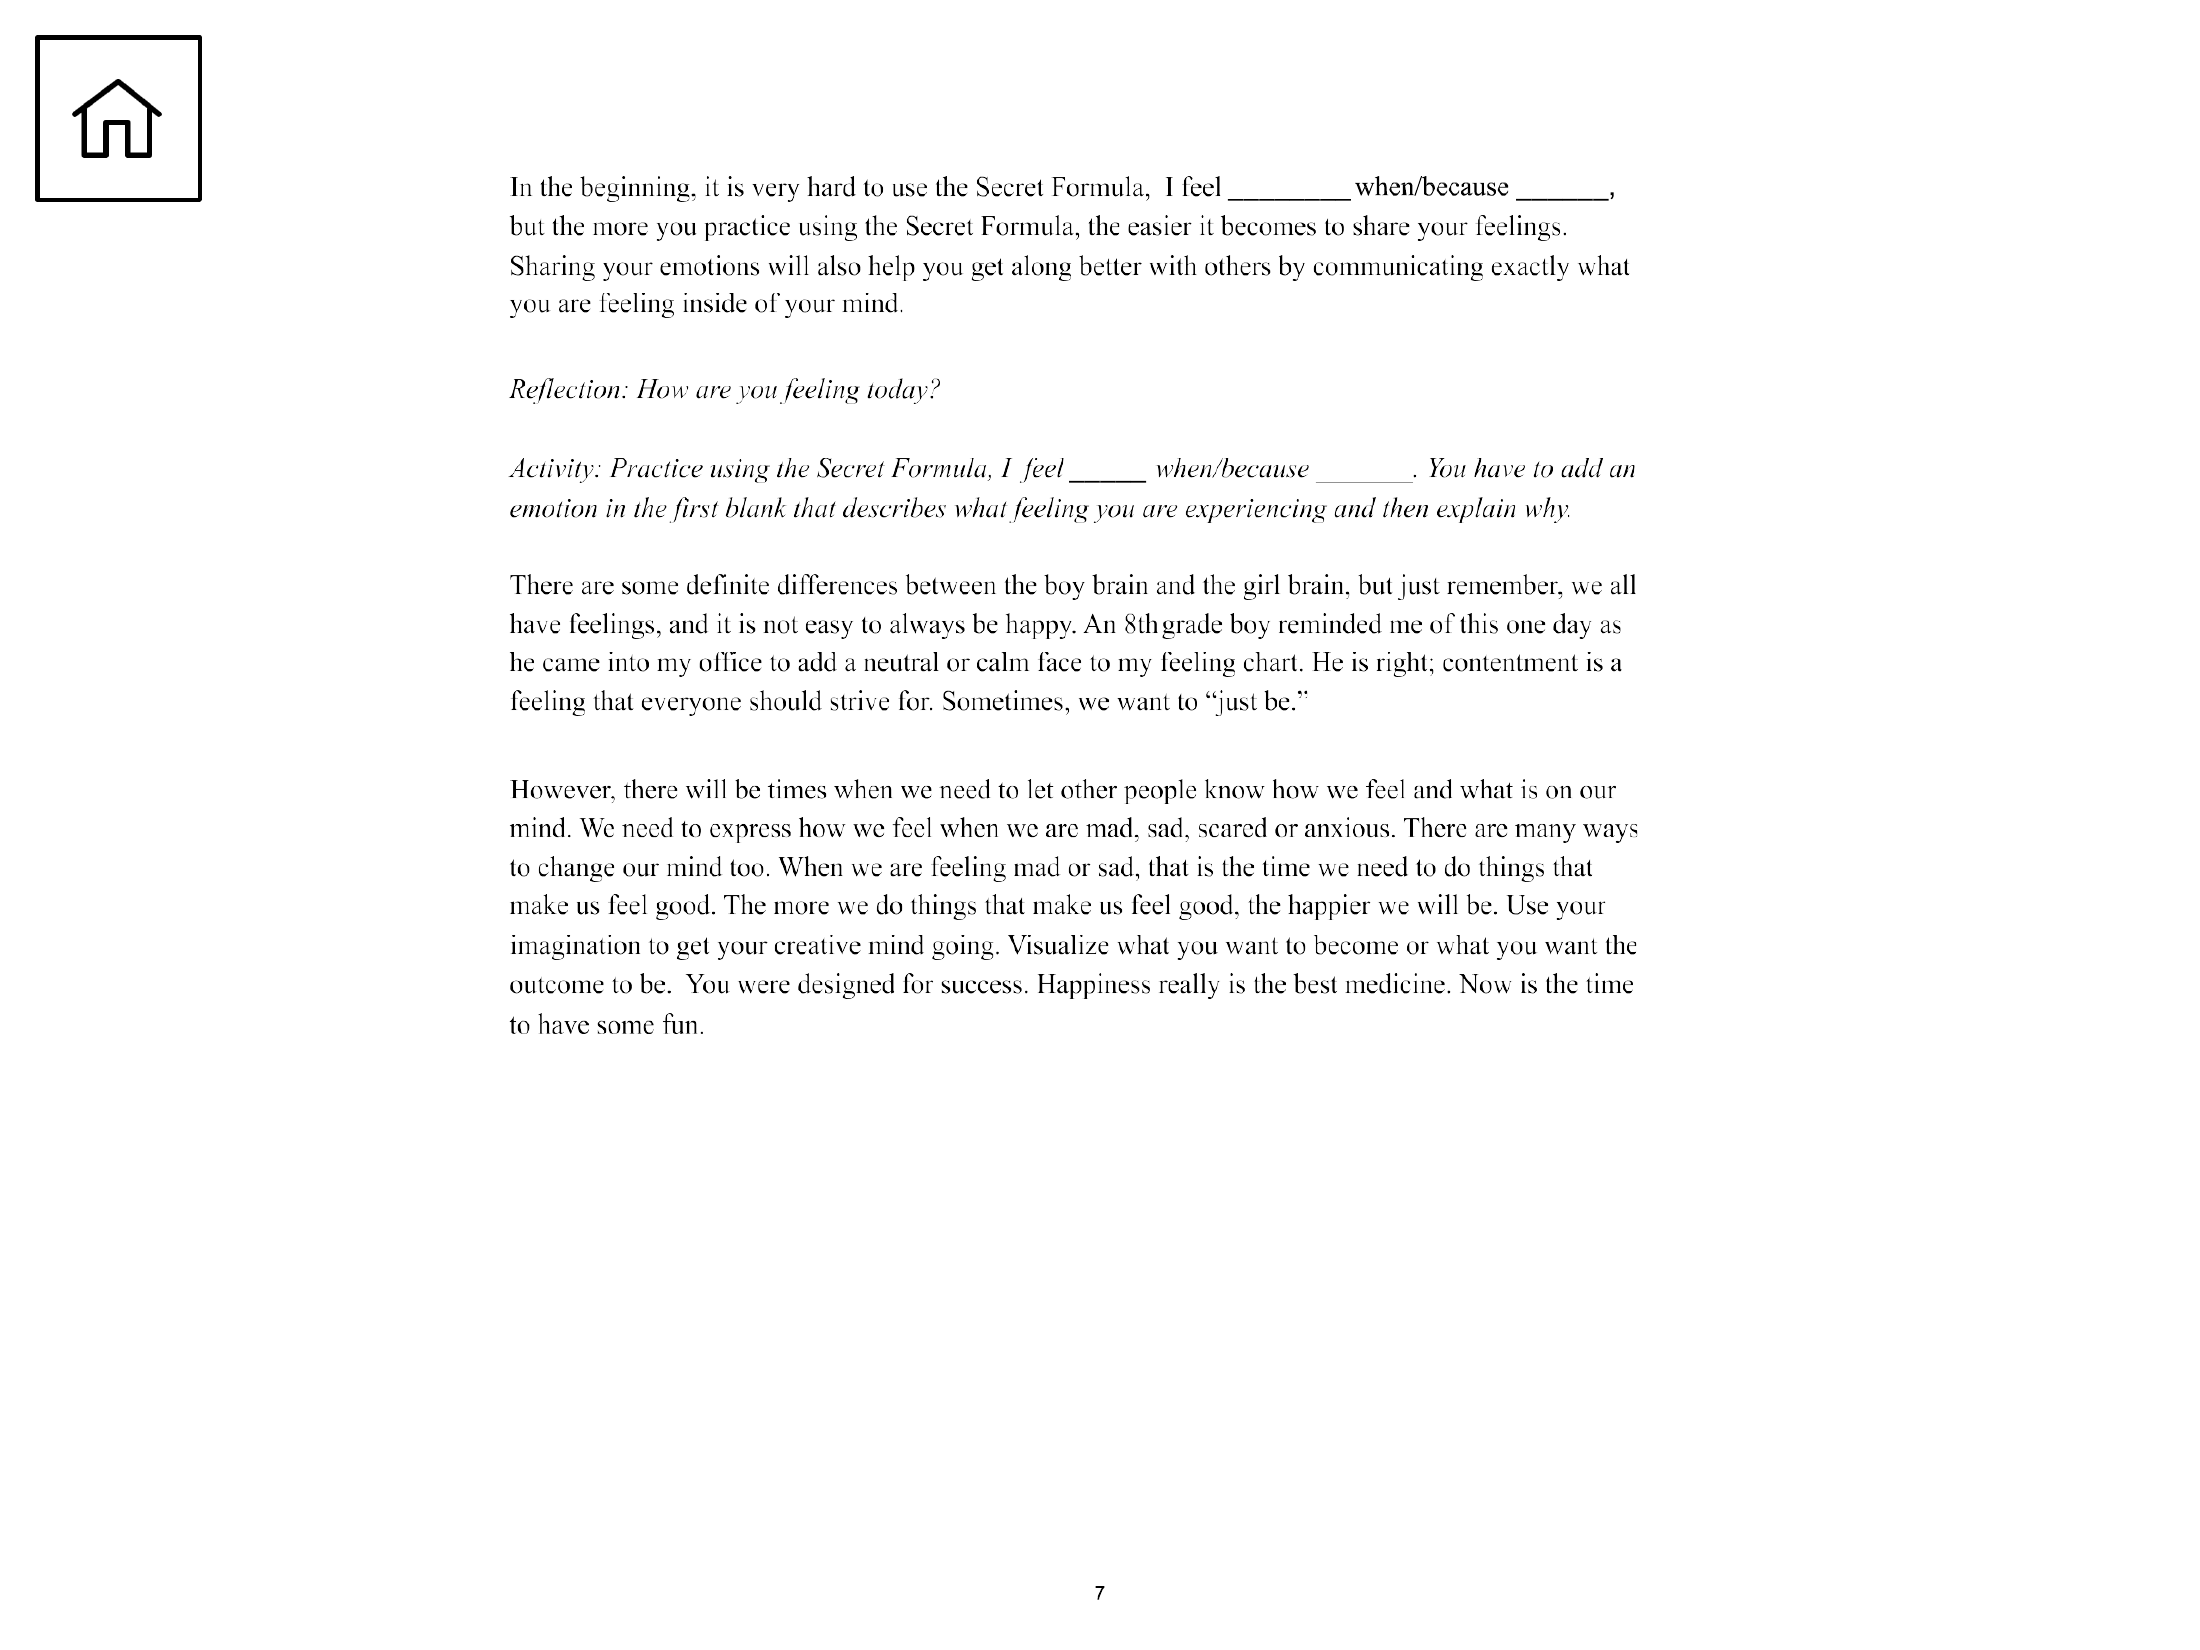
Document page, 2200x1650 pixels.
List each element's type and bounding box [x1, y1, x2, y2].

text_box [1355, 182, 1375, 196]
text_box [510, 935, 1637, 961]
text_box [902, 973, 1633, 999]
text_box [509, 652, 1622, 678]
text_box [509, 817, 1638, 843]
text_box [1095, 1586, 1105, 1600]
text_box [509, 1013, 703, 1034]
text_box [510, 176, 1221, 202]
text_box [509, 215, 1120, 241]
text_box [508, 378, 940, 404]
text_box [1472, 182, 1496, 196]
text_box [1374, 176, 1389, 196]
text_box [1461, 182, 1473, 196]
text_box [510, 779, 1616, 805]
text_box [510, 690, 1308, 716]
text_box [510, 973, 895, 999]
text_box [1389, 176, 1435, 196]
text_box [511, 255, 1630, 281]
text_box [510, 497, 1570, 523]
text_box [509, 613, 1158, 639]
text_box [508, 458, 1064, 484]
text_box [510, 574, 1636, 600]
text_box [1162, 613, 1621, 639]
text_box [509, 894, 1025, 920]
text_box [509, 293, 903, 319]
text_box [1497, 182, 1509, 196]
text_box [1032, 894, 1606, 920]
picture [35, 36, 198, 200]
text_box [1128, 215, 1566, 241]
text_box [1155, 458, 1635, 484]
text_box [509, 856, 1593, 882]
text_box [1436, 182, 1460, 196]
